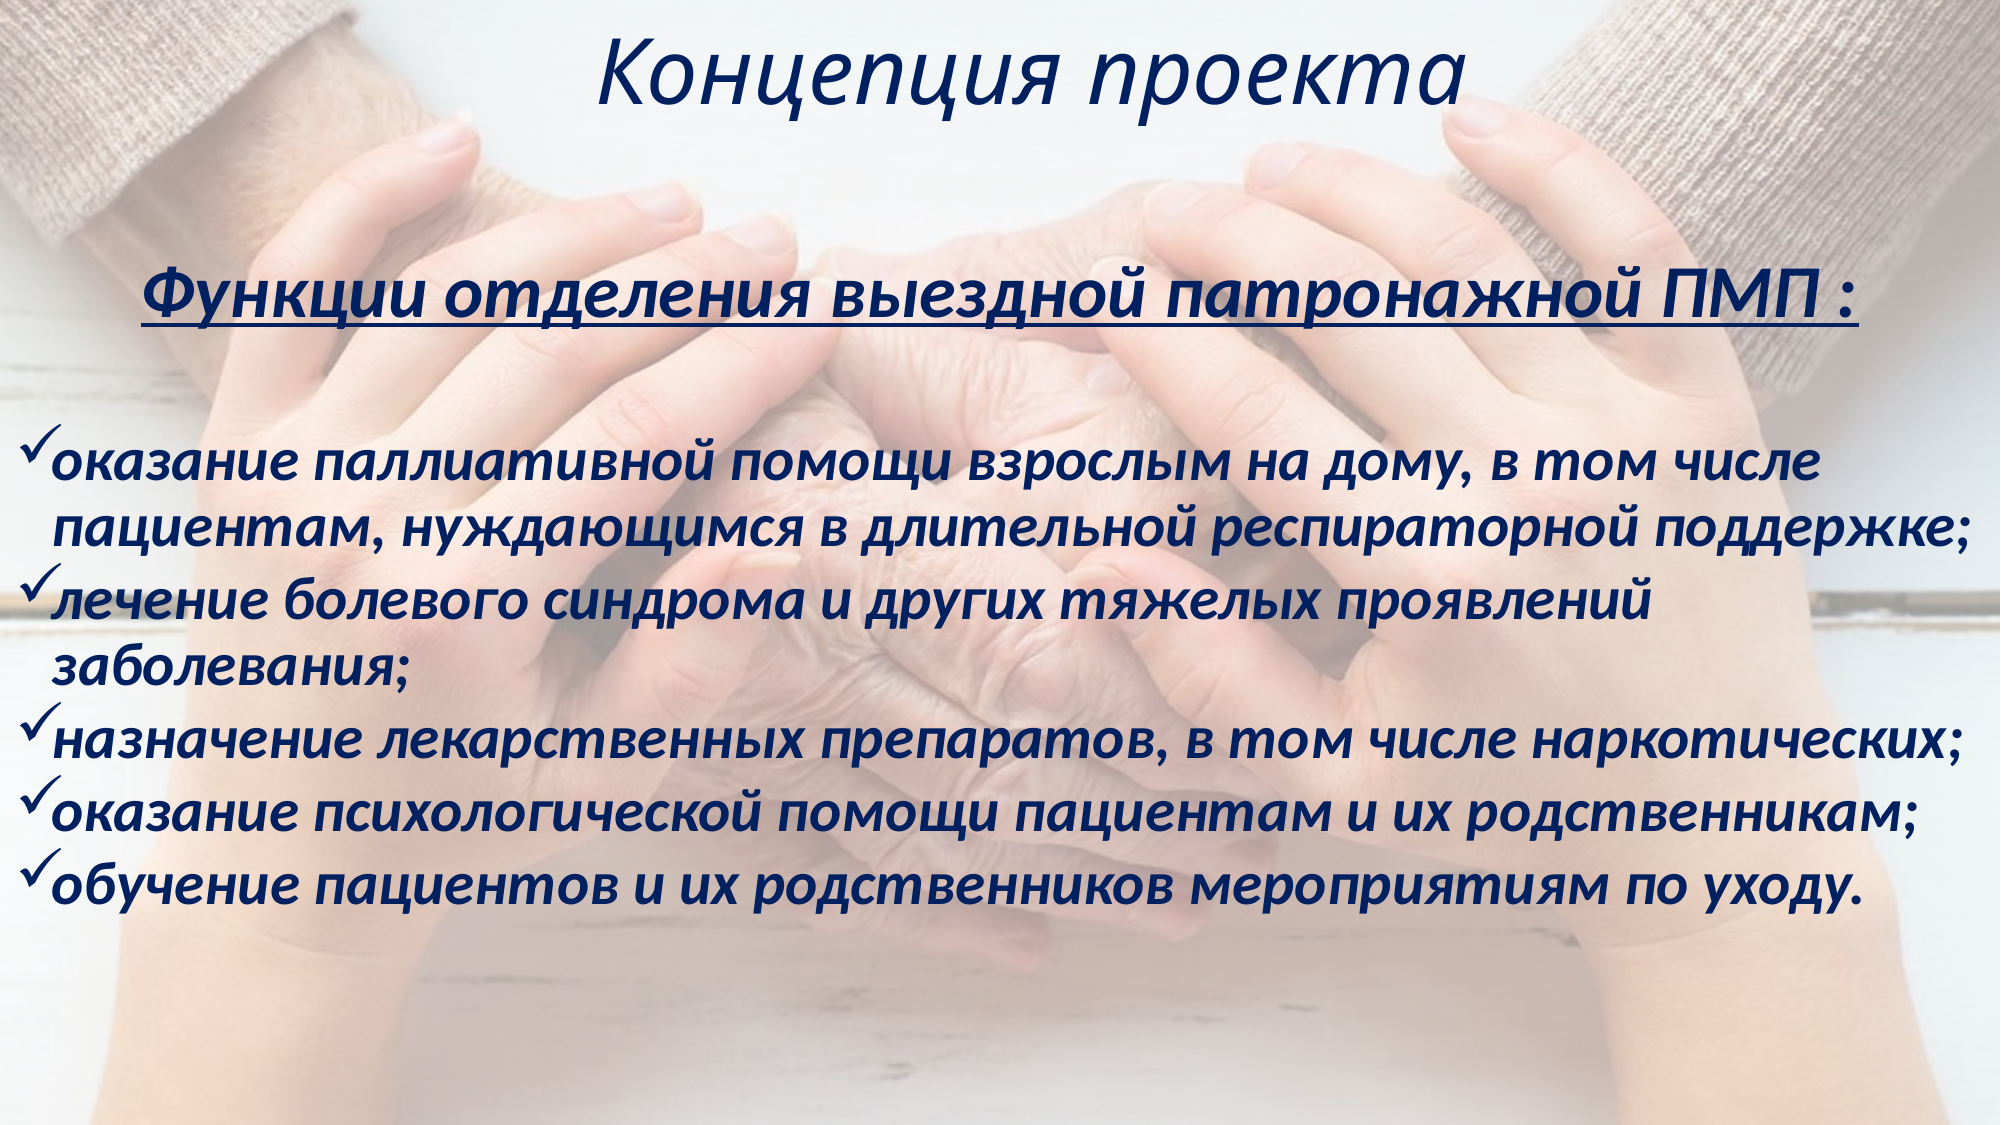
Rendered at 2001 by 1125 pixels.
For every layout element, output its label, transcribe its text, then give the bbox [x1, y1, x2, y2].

title Концепция проекта [137, 0, 1926, 149]
list Функции отделения выездной патронажной ПМП : оказание паллиативной помощи взрослым на дому, в том числе пациентам, нуждающимся в длительной респираторной поддержке; лечение болевого синдрома и других тяжелых проявлений заболевания; назначение лекарственных препаратов, в том числе наркотических; оказание психологической помощи пациентам и их родственникам; обучение пациентов и их родственников мероприятиям по уходу. [0, 149, 2000, 1125]
